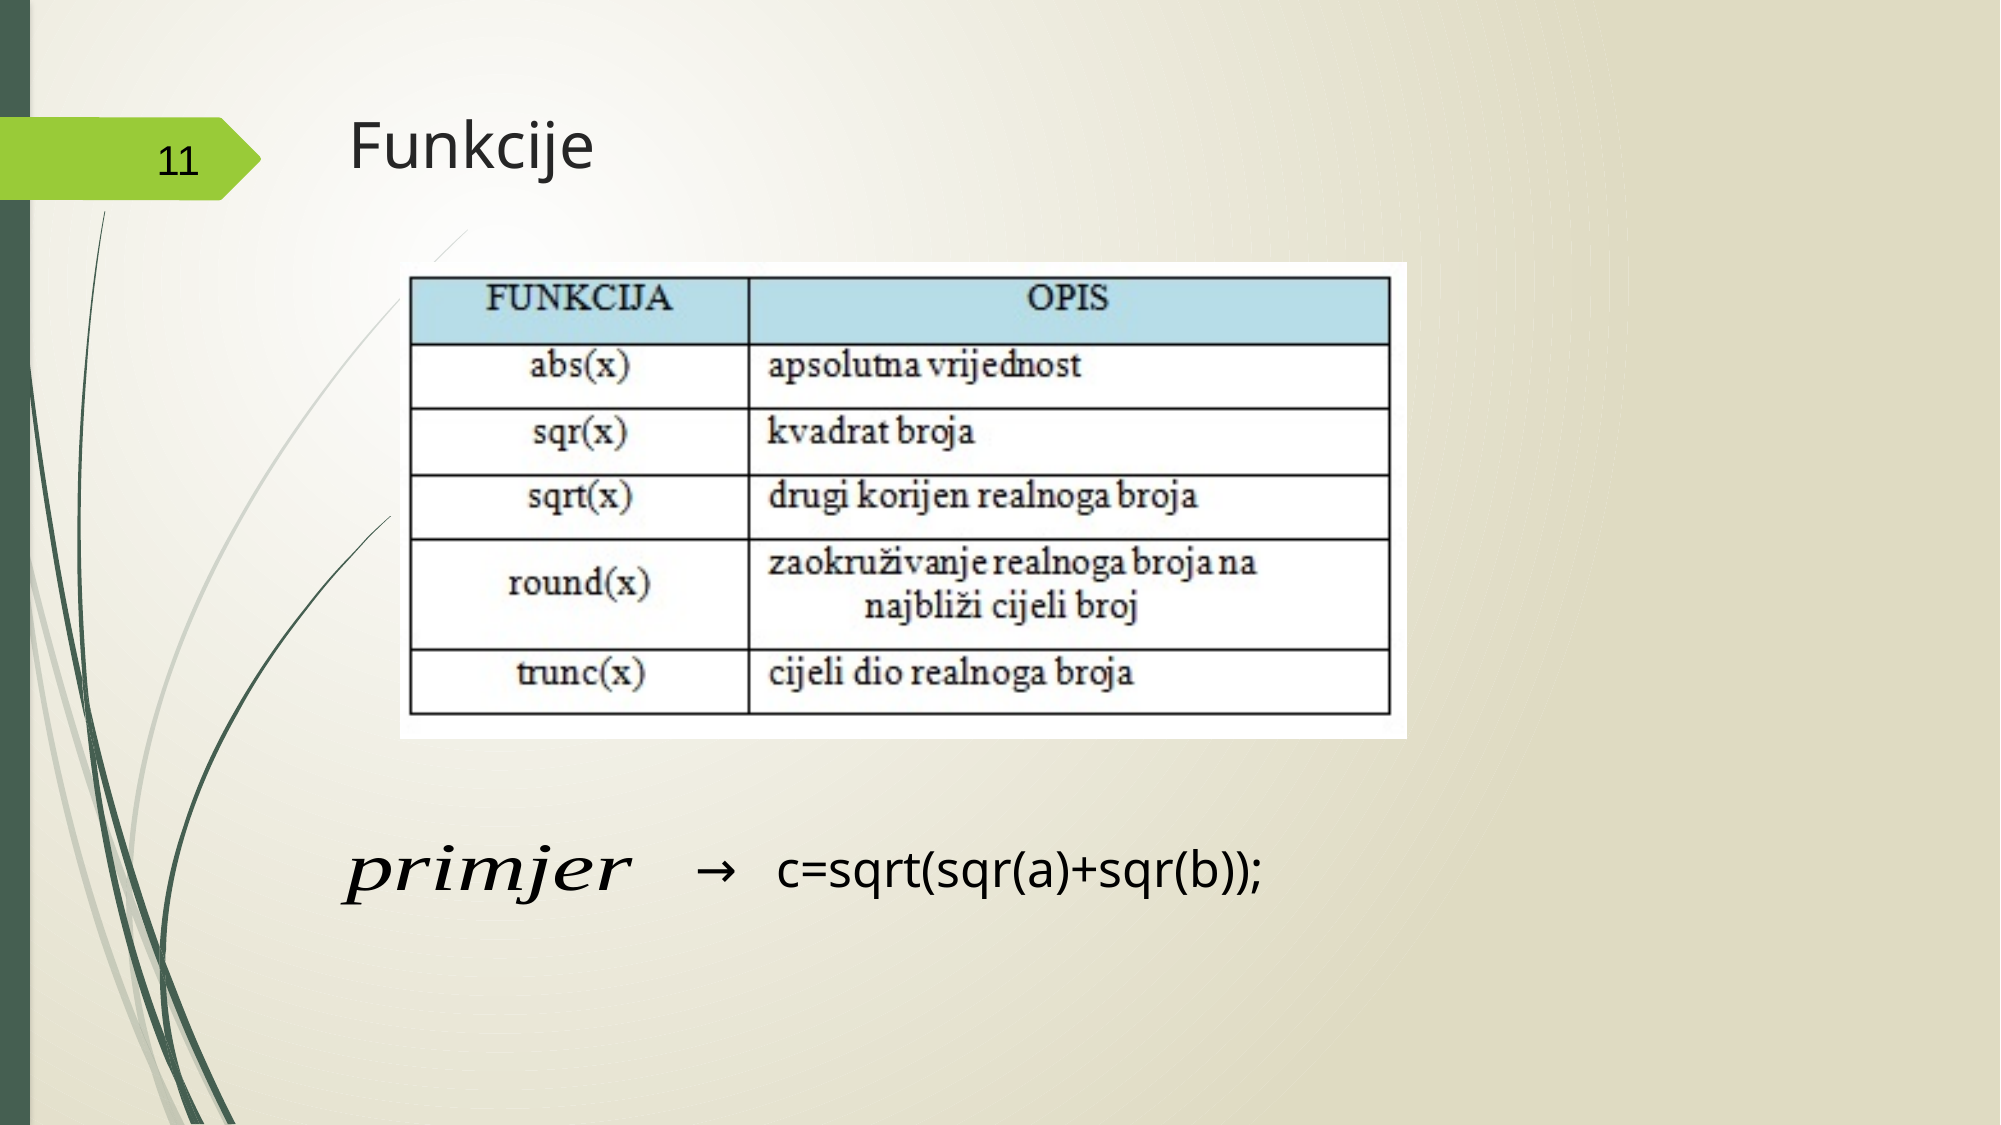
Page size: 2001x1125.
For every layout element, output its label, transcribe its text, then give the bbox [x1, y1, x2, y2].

slide_number 11 [87, 129, 216, 190]
picture [400, 262, 1407, 739]
title Funkcije [333, 96, 1684, 190]
